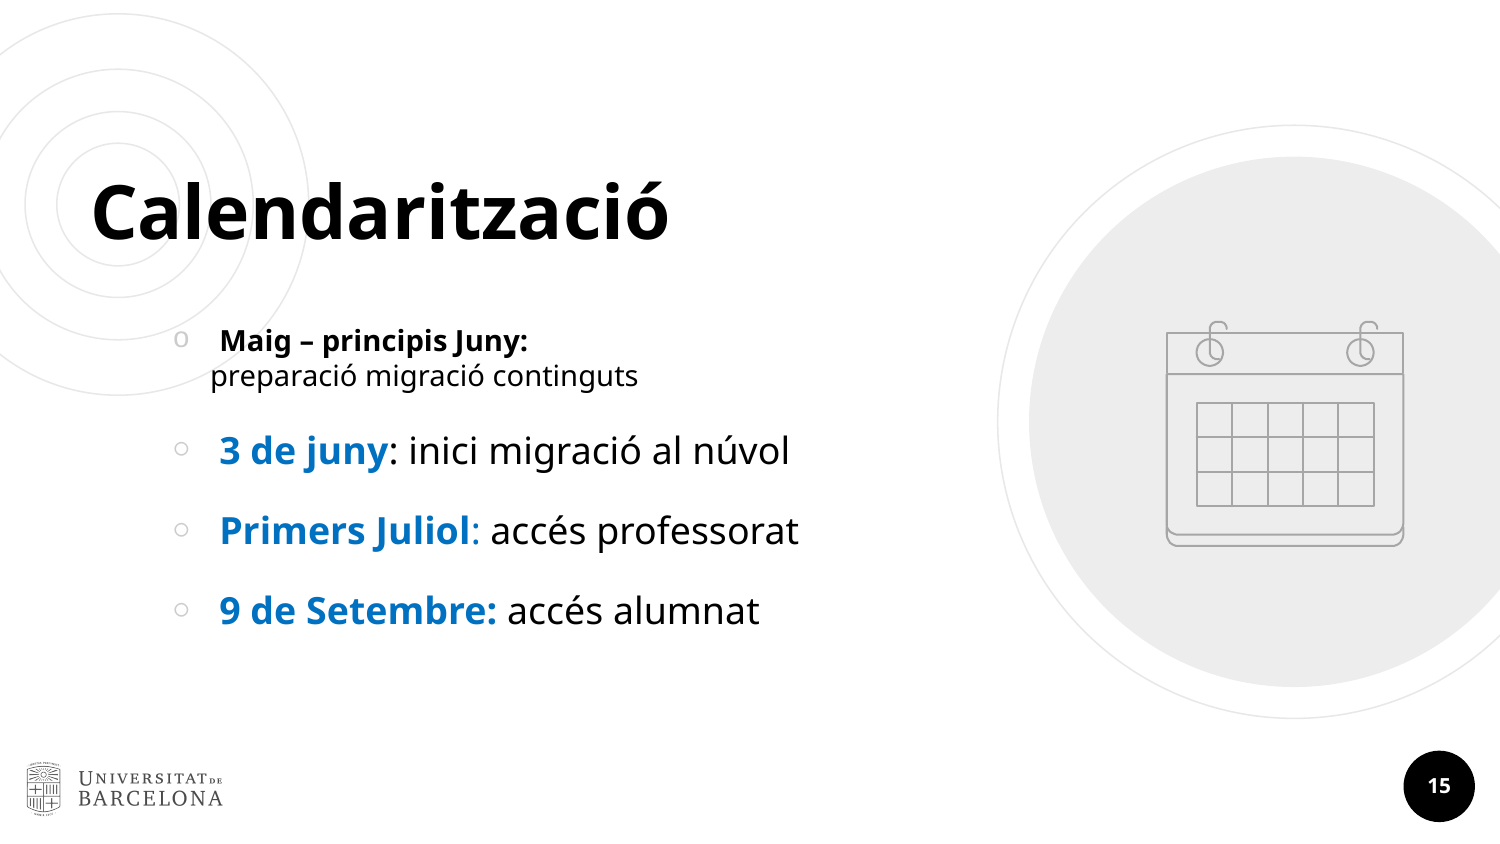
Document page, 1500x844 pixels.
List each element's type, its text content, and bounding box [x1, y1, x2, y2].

list Maig – principis Juny: preparació migració continguts 3 de juny: inici migració al núvol Primers Juliol: accés professorat 9 de Setembre: accés alumnat [157, 289, 1073, 720]
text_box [21, 759, 228, 819]
slide_number 15 [1403, 750, 1475, 823]
title Calendarització [75, 157, 932, 270]
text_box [1166, 321, 1404, 547]
